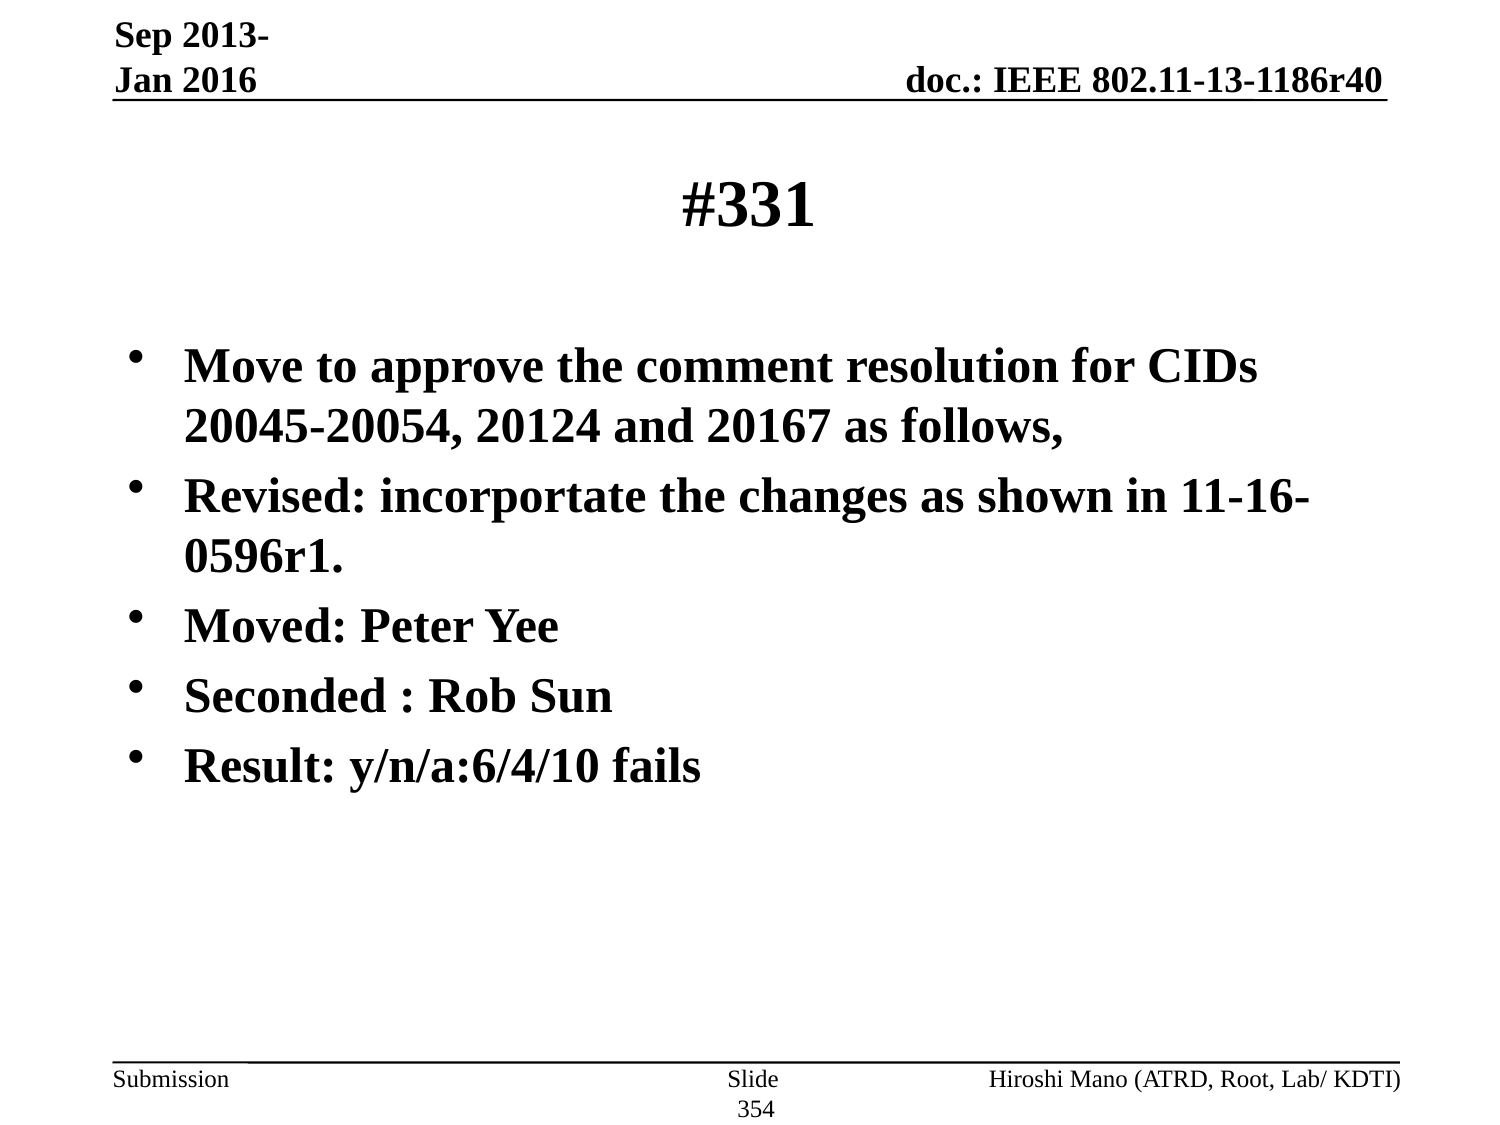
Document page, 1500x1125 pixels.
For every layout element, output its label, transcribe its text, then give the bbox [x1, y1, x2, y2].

footer Hiroshi Mano (ATRD, Root, Lab/ KDTI) [984, 1061, 1402, 1093]
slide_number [114, 54, 273, 101]
slide_number Slide 354 [712, 1061, 800, 1093]
list Move to approve the comment resolution for CIDs 20045-20054, 20124 and 20167 as follows, Revised: incorportate the changes as shown in 11-16-0596r1. Moved: Peter Yee Seconded : Rob Sun Result: y/n/a:6/4/10 fails [112, 324, 1388, 1001]
title #331 [112, 112, 1388, 288]
